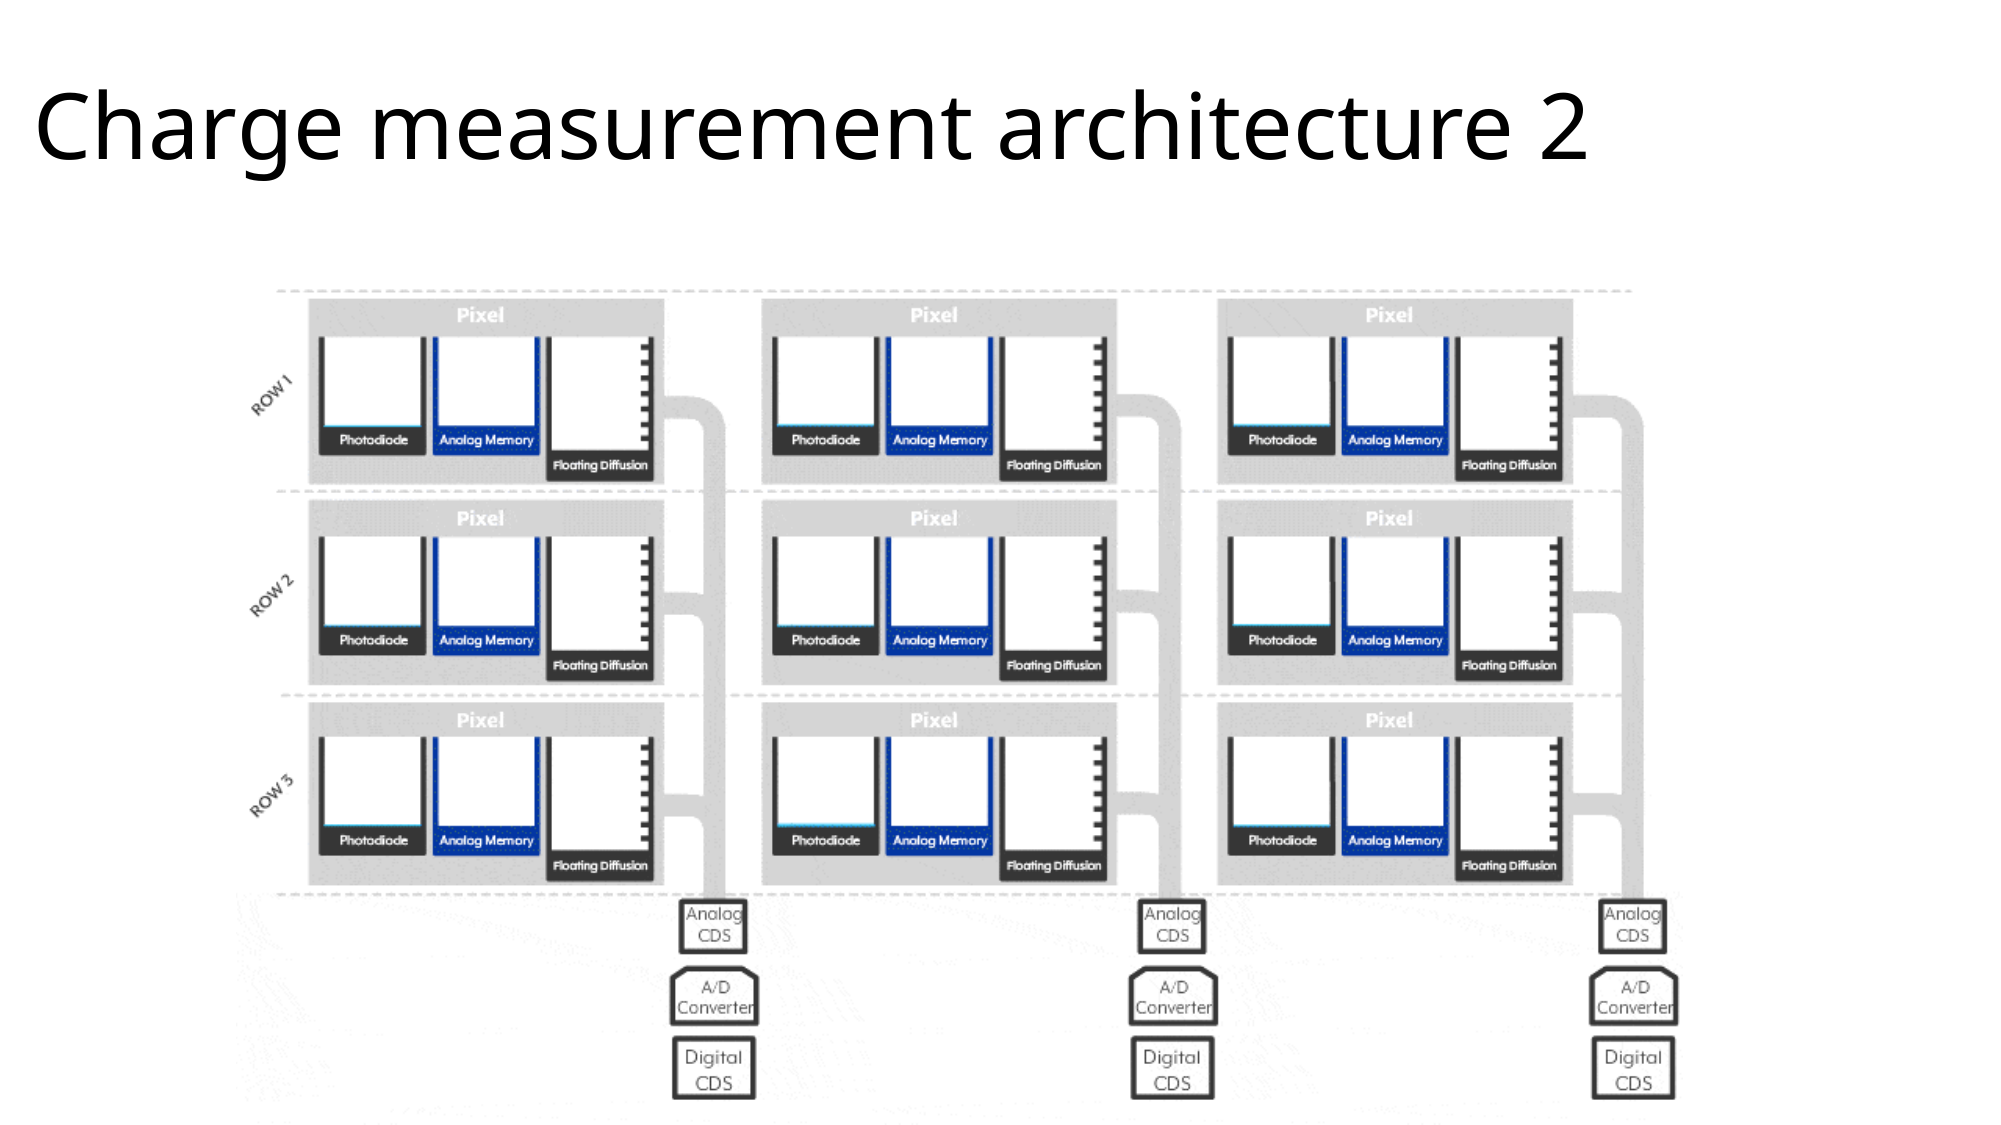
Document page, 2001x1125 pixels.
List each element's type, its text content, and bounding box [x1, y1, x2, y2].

title Charge measurement architecture 2 [19, 20, 1772, 239]
picture [236, 263, 1683, 1125]
